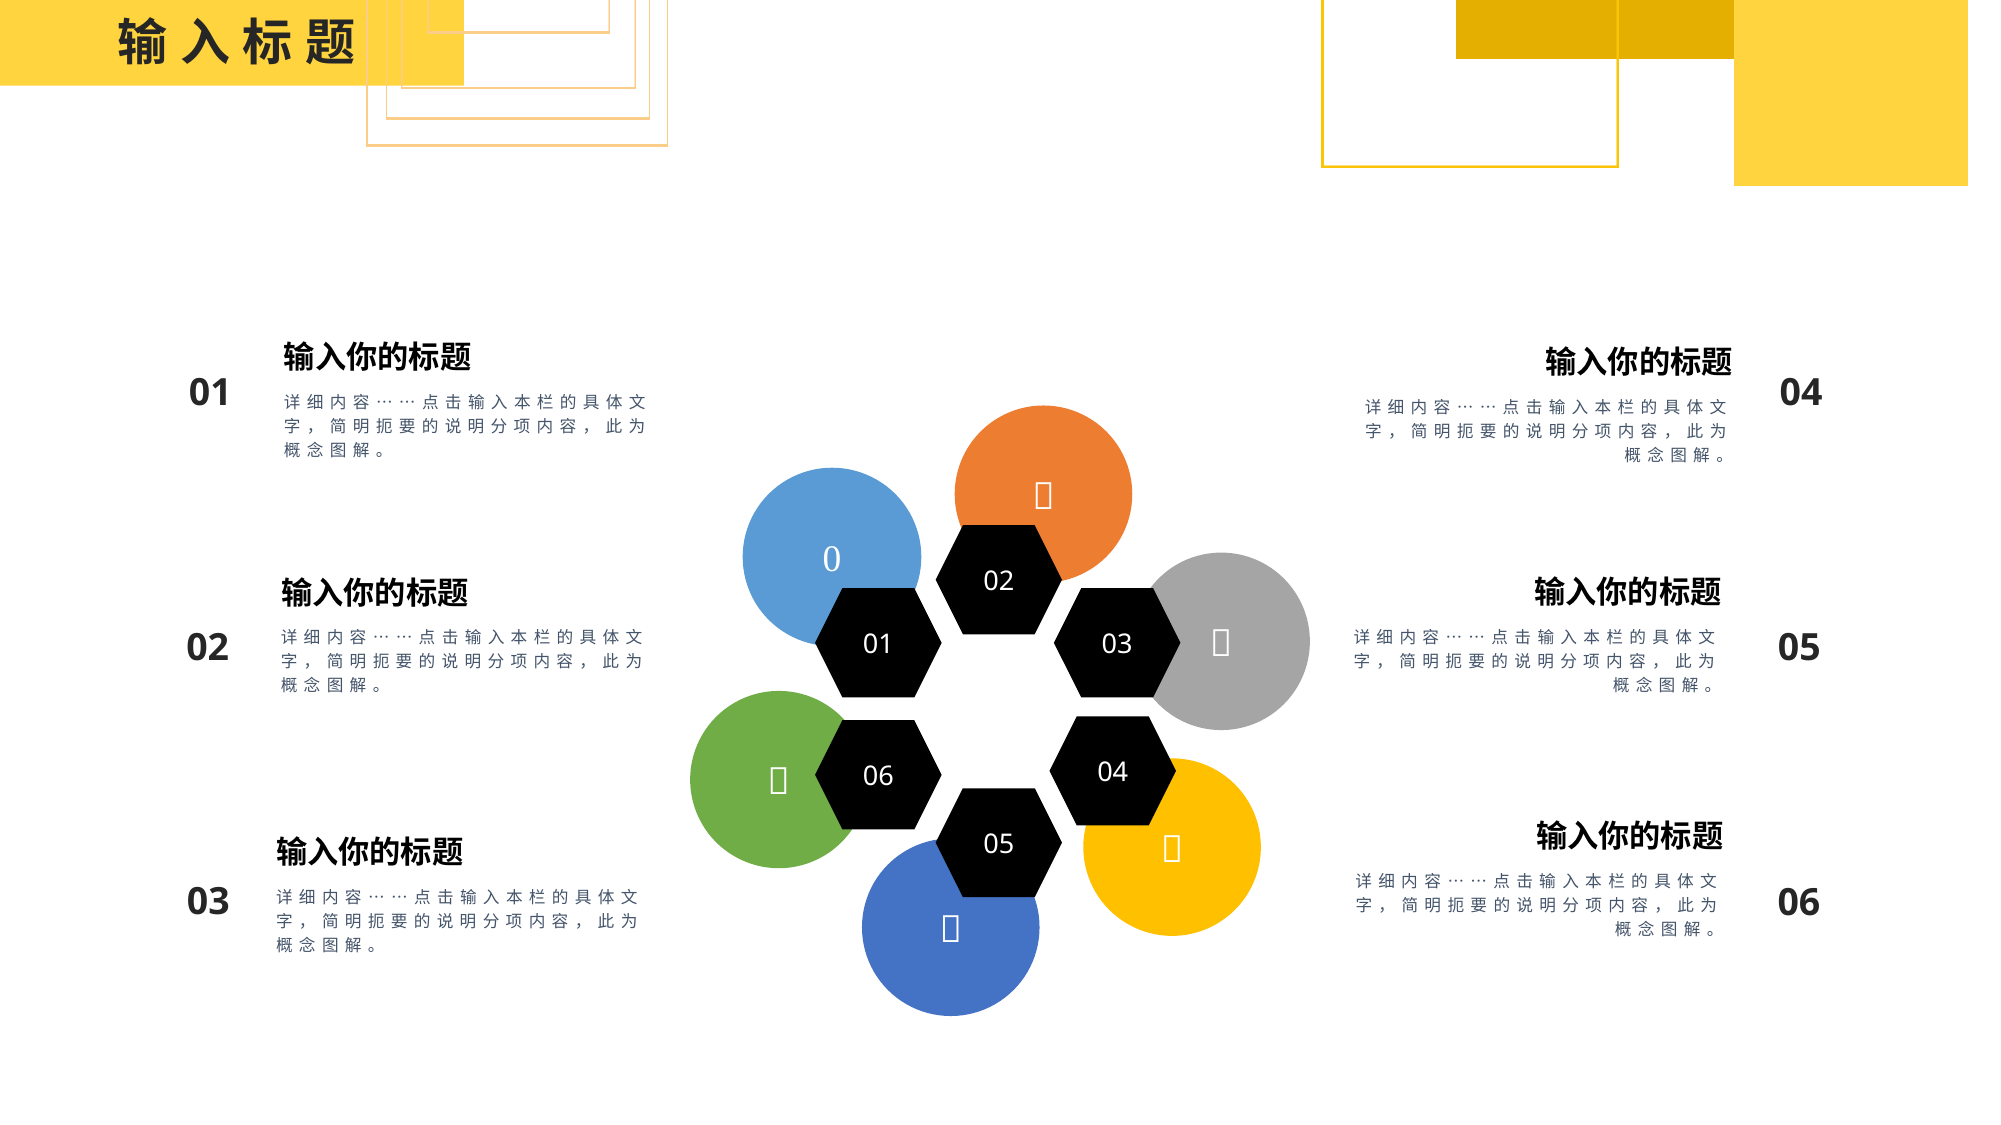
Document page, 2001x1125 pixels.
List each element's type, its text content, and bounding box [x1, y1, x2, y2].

text_box [0, 0, 366, 87]
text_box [1325, 565, 1737, 703]
picture [366, 0, 668, 147]
text_box 01 [174, 360, 247, 421]
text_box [1336, 335, 1748, 473]
text_box 输入标题 [102, 2, 366, 78]
text_box 06 [1762, 870, 1836, 930]
text_box 04 [1764, 360, 1838, 421]
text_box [690, 405, 1310, 1017]
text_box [1327, 809, 1739, 947]
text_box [815, 525, 1181, 898]
text_box 05 [1762, 615, 1836, 675]
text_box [266, 565, 678, 704]
picture [1321, 0, 1968, 186]
text_box 02 [171, 615, 245, 675]
text_box 03 [172, 869, 245, 930]
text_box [261, 825, 673, 963]
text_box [269, 330, 681, 468]
